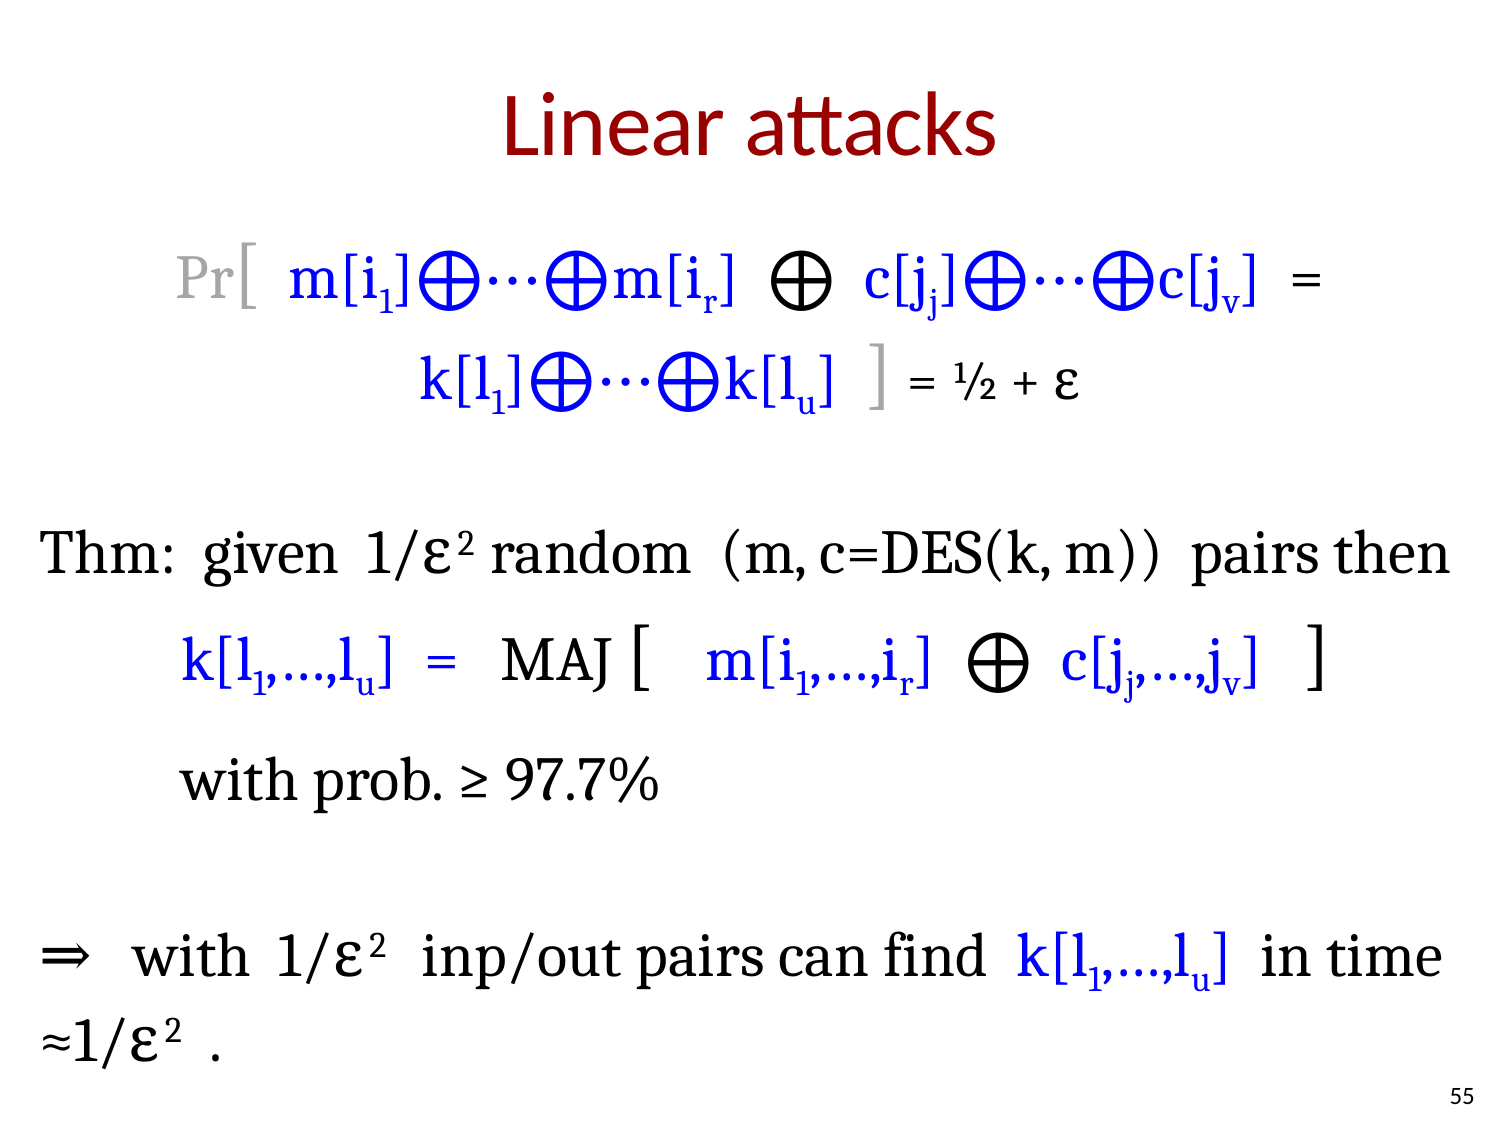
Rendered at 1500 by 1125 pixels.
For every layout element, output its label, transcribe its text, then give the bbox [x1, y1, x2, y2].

slide_number 55 [1125, 1065, 1475, 1125]
title Linear attacks [75, 24, 1425, 212]
list Pr[ m[i1]⨁⋯⨁m[ir] ⨁ c[jj]⨁⋯⨁c[jv] = k[l1]⨁⋯⨁k[lu] ] = ½ + ε Thm: given 1/ε2 random (m, c=DES(k, m)) pairs then k[l1,…,lu] = MAJ [ m[i1,…,ir] ⨁ c[jj,…,jv] ] with prob. ≥ 97.7% ⇒ with 1/ε2 inp/out pairs can find k[l1,…,lu] in time ≈1/ε2 . [24, 212, 1475, 1109]
